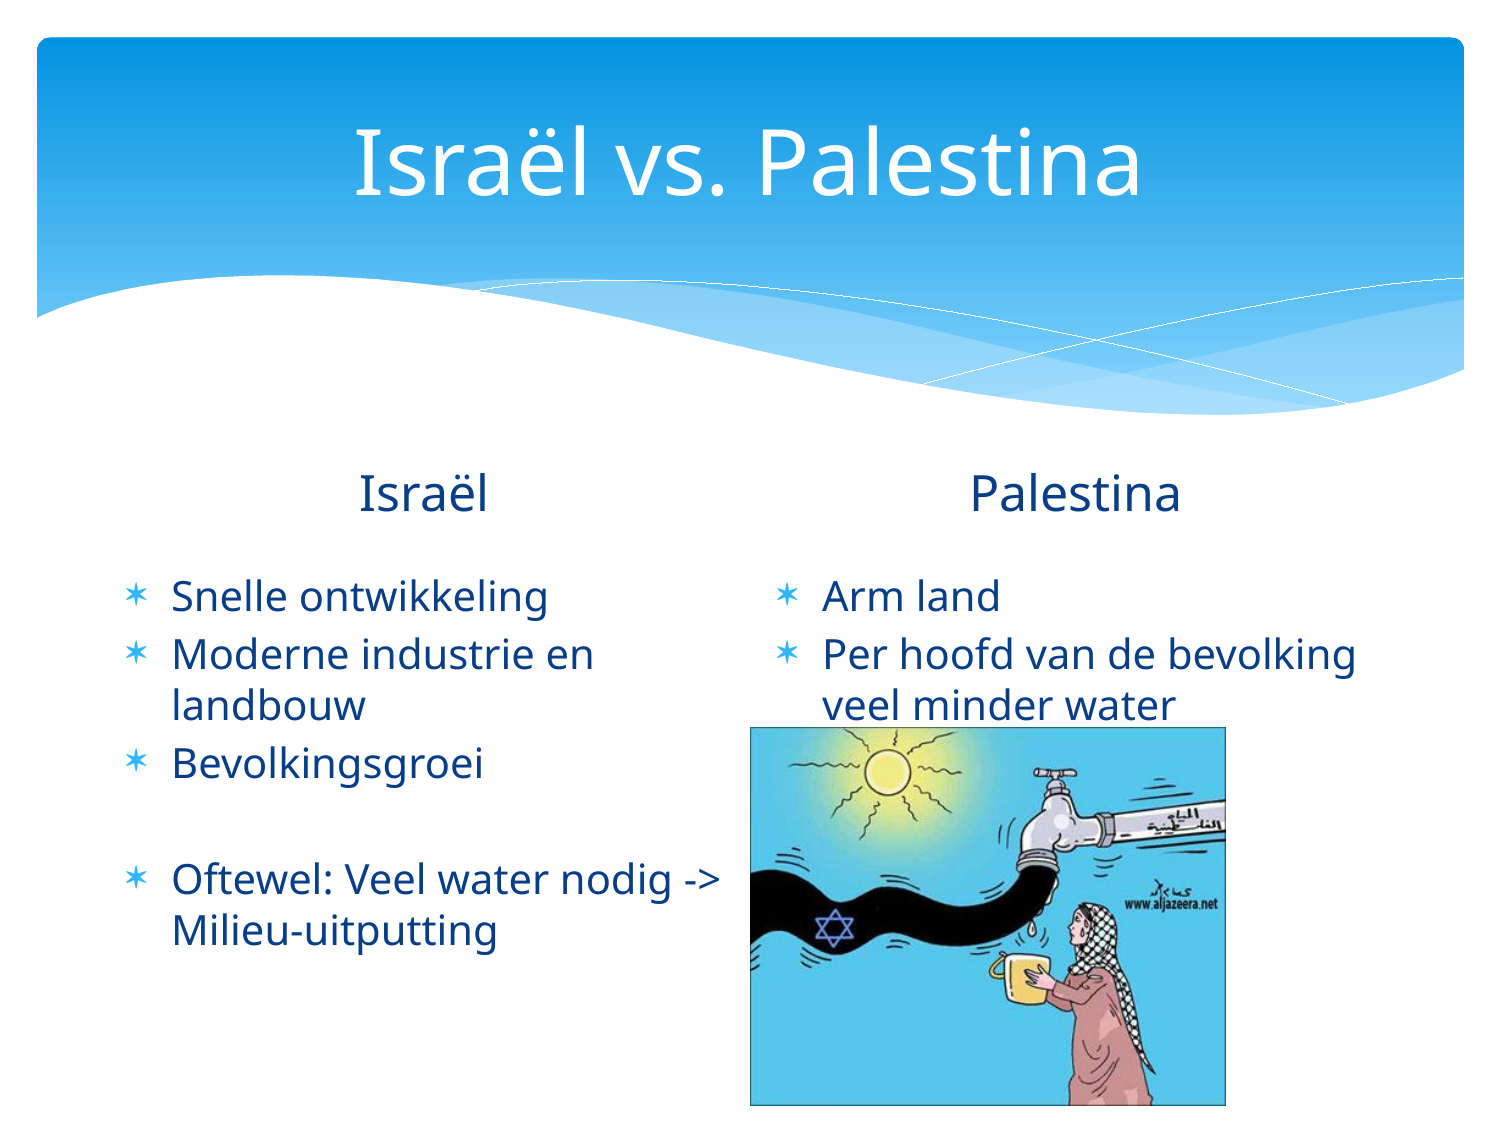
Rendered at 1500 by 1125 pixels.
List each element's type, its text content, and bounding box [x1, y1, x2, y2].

list Israël [111, 439, 738, 545]
title Israël vs. Palestina [75, 55, 1425, 261]
list Arm land Per hoofd van de bevolking veel minder water [761, 562, 1389, 1005]
list Palestina [762, 439, 1390, 545]
list Snelle ontwikkeling Moderne industrie en landbouw Bevolkingsgroei Oftewel: Veel water nodig -> Milieu-uitputting [111, 562, 738, 1005]
picture [749, 727, 1226, 1107]
